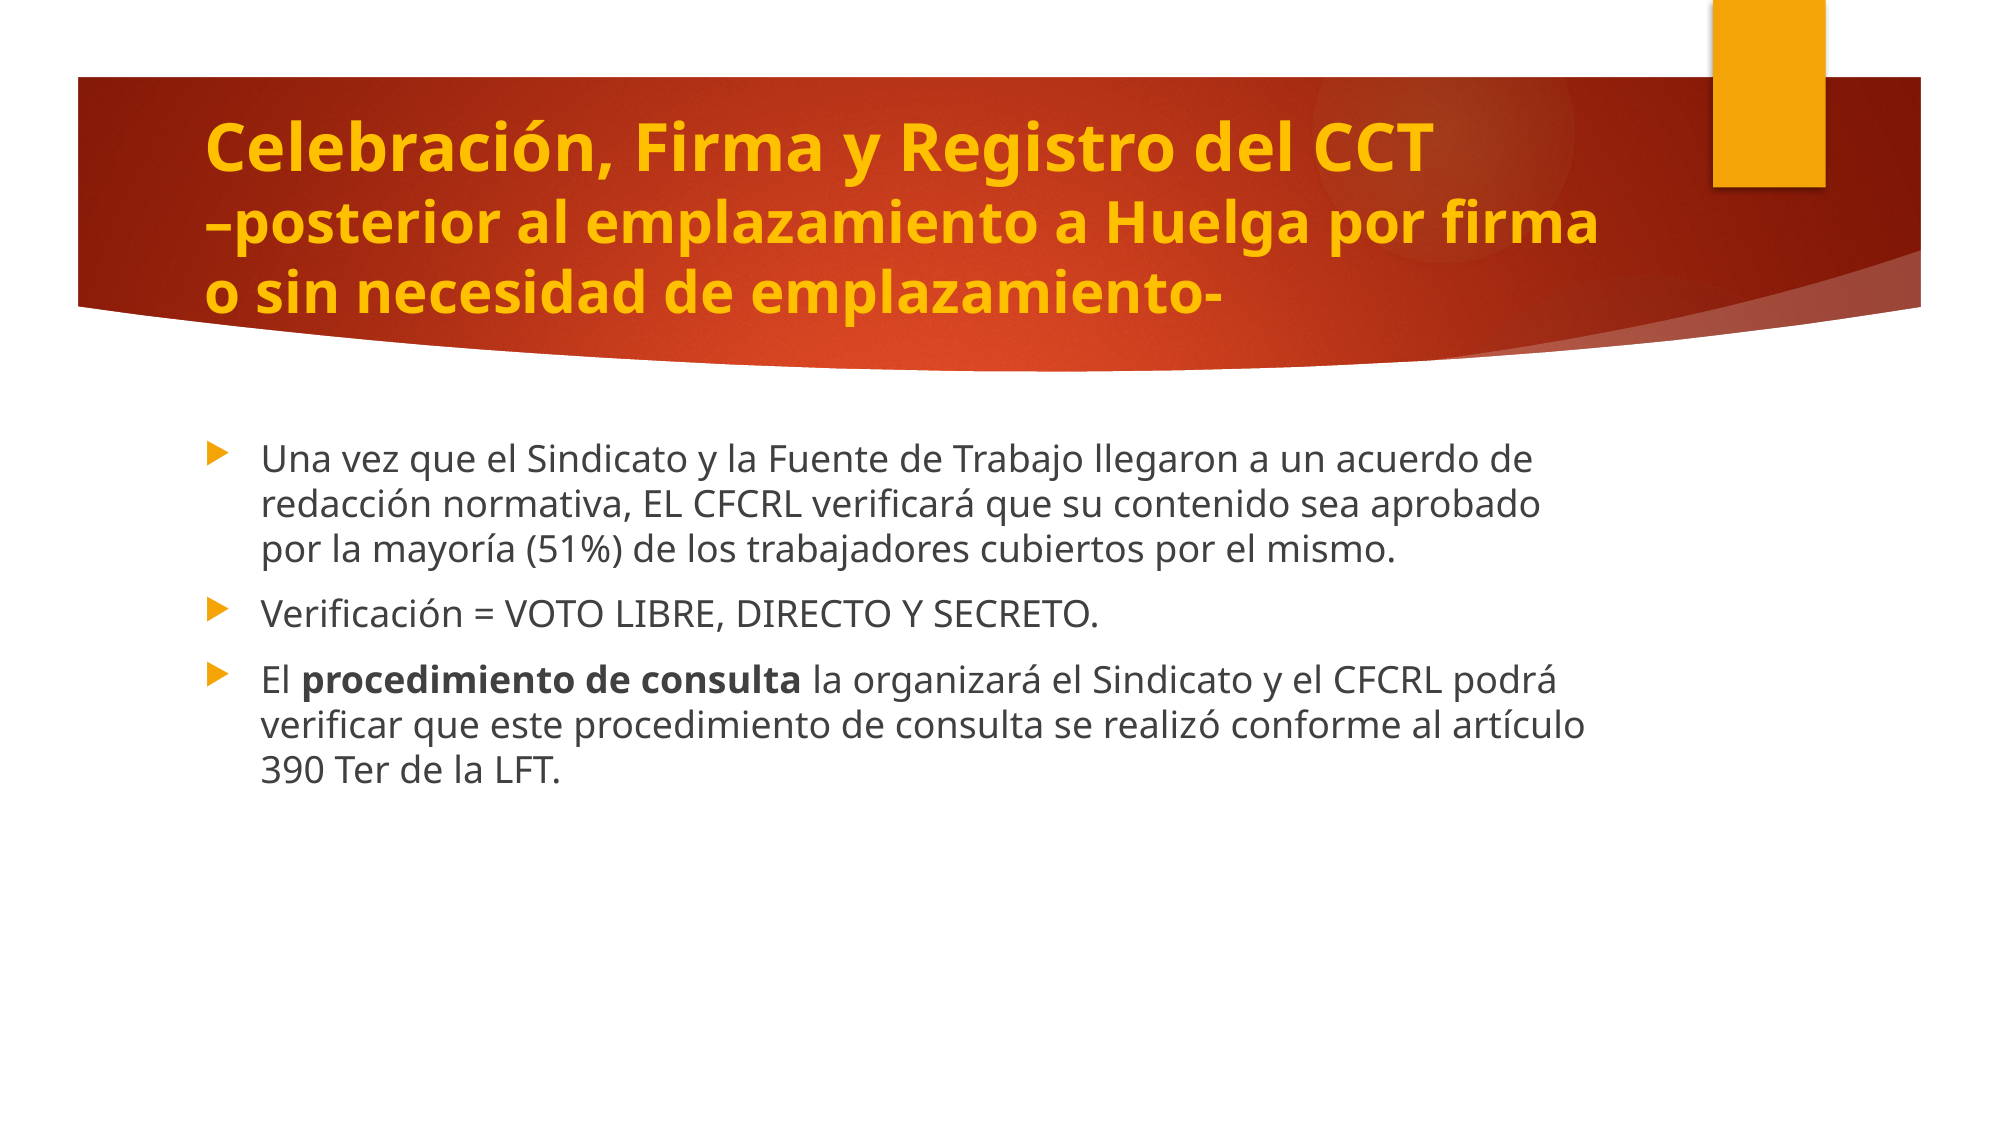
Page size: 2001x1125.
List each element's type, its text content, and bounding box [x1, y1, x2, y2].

list Una vez que el Sindicato y la Fuente de Trabajo llegaron a un acuerdo de redacción normativa, EL CFCRL verificará que su contenido sea aprobado por la mayoría (51%) de los trabajadores cubiertos por el mismo. Verificación = VOTO LIBRE, DIRECTO Y SECRETO. El procedimiento de consulta la organizará el Sindicato y el CFCRL podrá verificar que este procedimiento de consulta se realizó conforme al artículo 390 Ter de la LFT. [189, 427, 1627, 988]
title Celebración, Firma y Registro del CCT –posterior al emplazamiento a Huelga por firma o sin necesidad de emplazamiento- [189, 155, 1627, 275]
